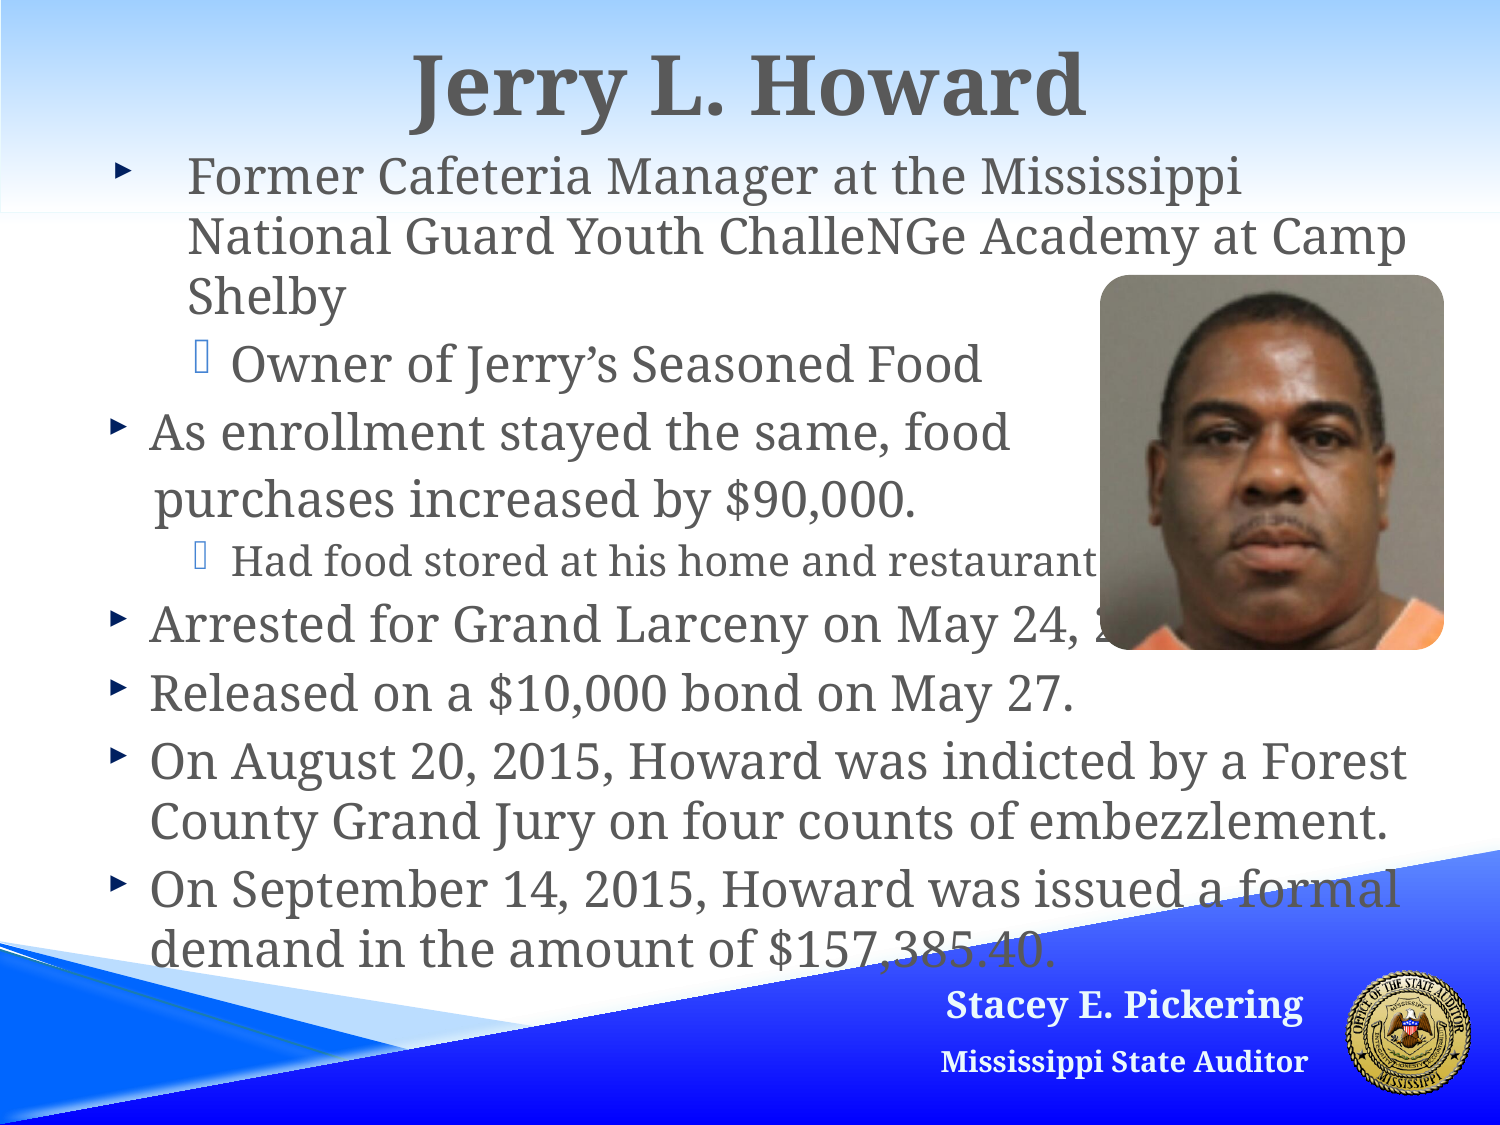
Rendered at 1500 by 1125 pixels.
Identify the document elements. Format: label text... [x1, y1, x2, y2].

list Former Cafeteria Manager at the Mississippi National Guard Youth ChalleNGe Academy at Camp Shelby Owner of Jerry’s Seasoned Food As enrollment stayed the same, food purchases increased by $90,000. Had food stored at his home and restaurant Arrested for Grand Larceny on May 24, 2014 Released on a $10,000 bond on May 27. On August 20, 2015, Howard was indicted by a Forest County Grand Jury on four counts of embezzlement. On September 14, 2015, Howard was issued a formal demand in the amount of $157,385.40. [75, 137, 1450, 938]
picture [1345, 970, 1471, 1096]
title Jerry L. Howard [75, 24, 1425, 141]
picture [1099, 274, 1445, 651]
